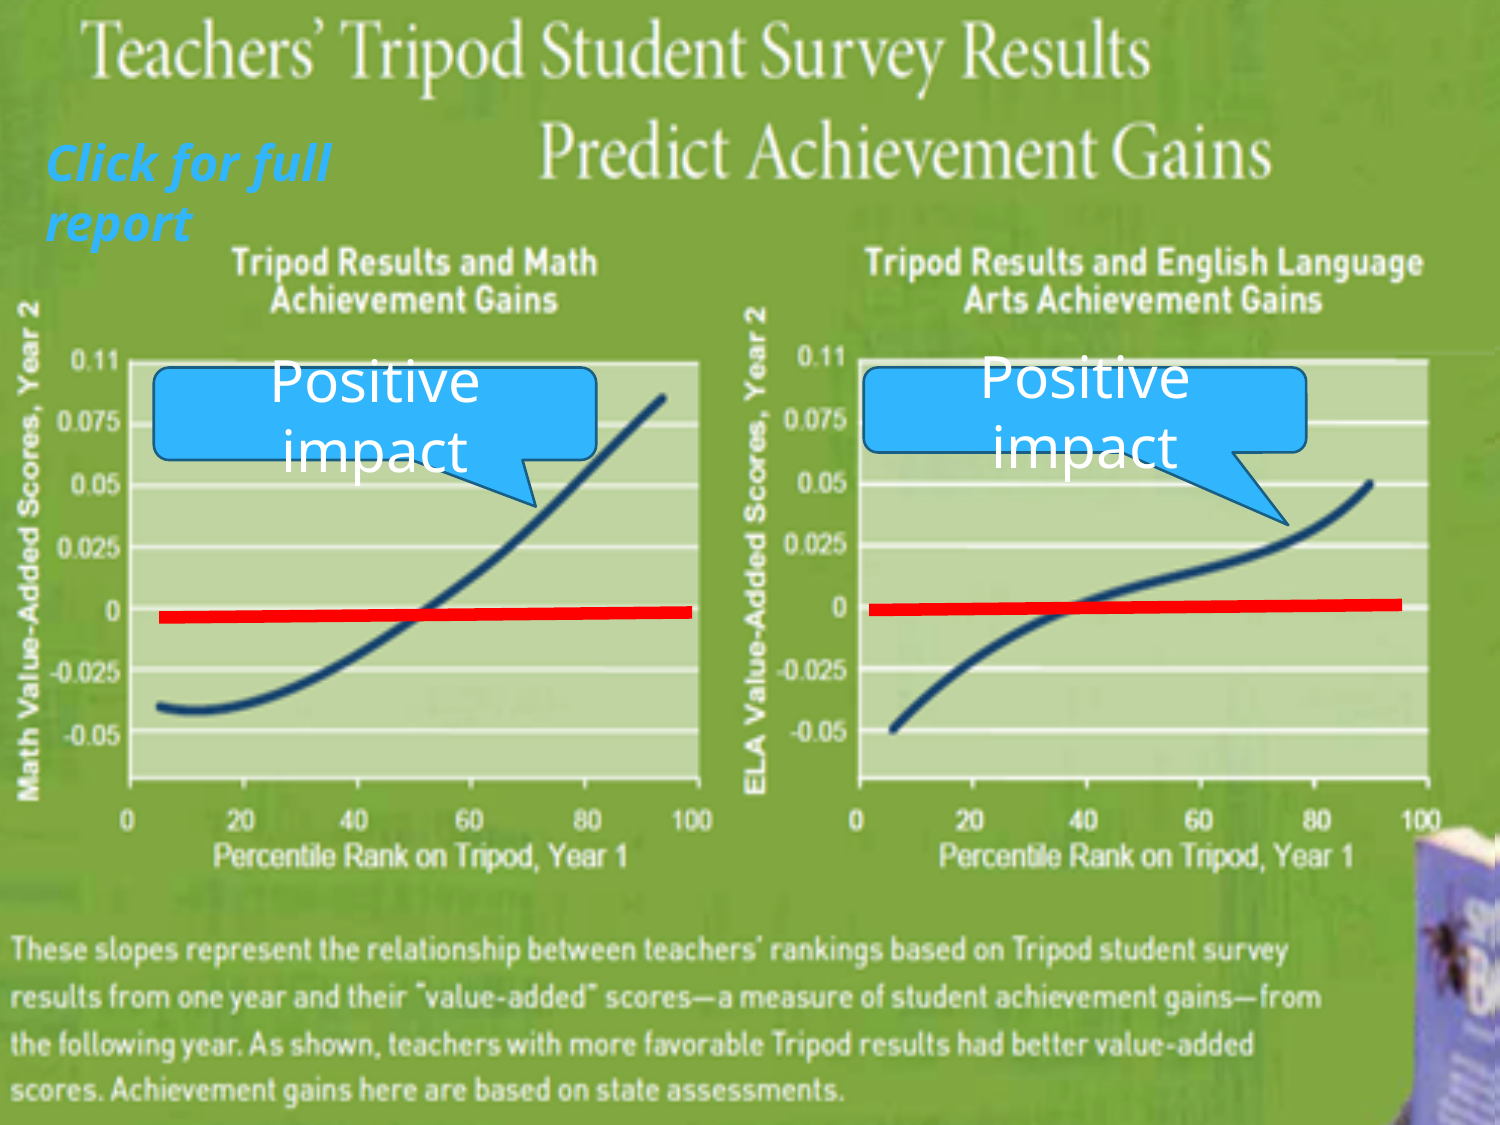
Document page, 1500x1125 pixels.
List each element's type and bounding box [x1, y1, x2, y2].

text_box [158, 612, 693, 618]
picture [0, 0, 1500, 1125]
text_box [868, 604, 1403, 611]
